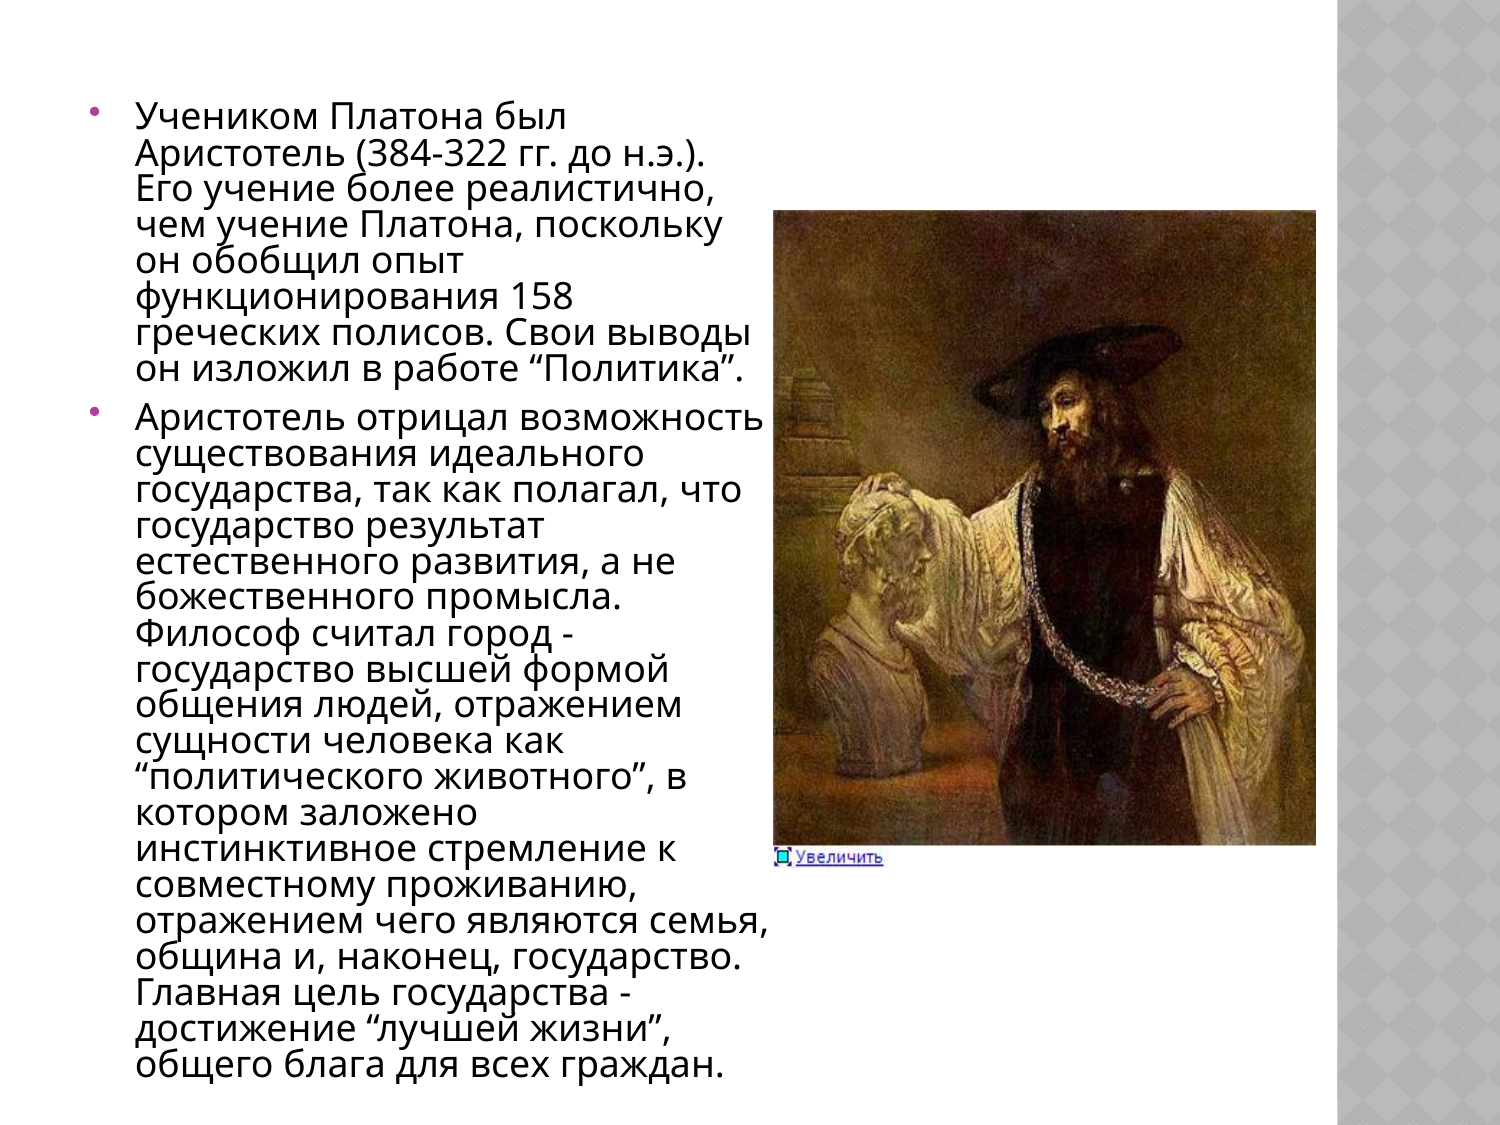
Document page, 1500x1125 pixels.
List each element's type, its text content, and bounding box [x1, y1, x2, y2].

picture [773, 210, 1317, 868]
list Учеником Платона был Аристотель (384-322 гг. до н.э.). Его учение более реалистично, чем учение Платона, поскольку он обобщил опыт функционирования 158 греческих полисов. Свои выводы он изложил в работе “Политика”. Аристотель отрицал возможность существования идеального государства, так как полагал, что государство результат естественного развития, а не божественного промысла. Философ считал город - государство высшей формой общения людей, отражением сущности человека как “политического животного”, в котором заложено инстинктивное стремление к совместному проживанию, отражением чего являются семья, община и, наконец, государство. Главная цель государства - достижение “лучшей жизни”, общего блага для всех граждан. [75, 93, 786, 1060]
